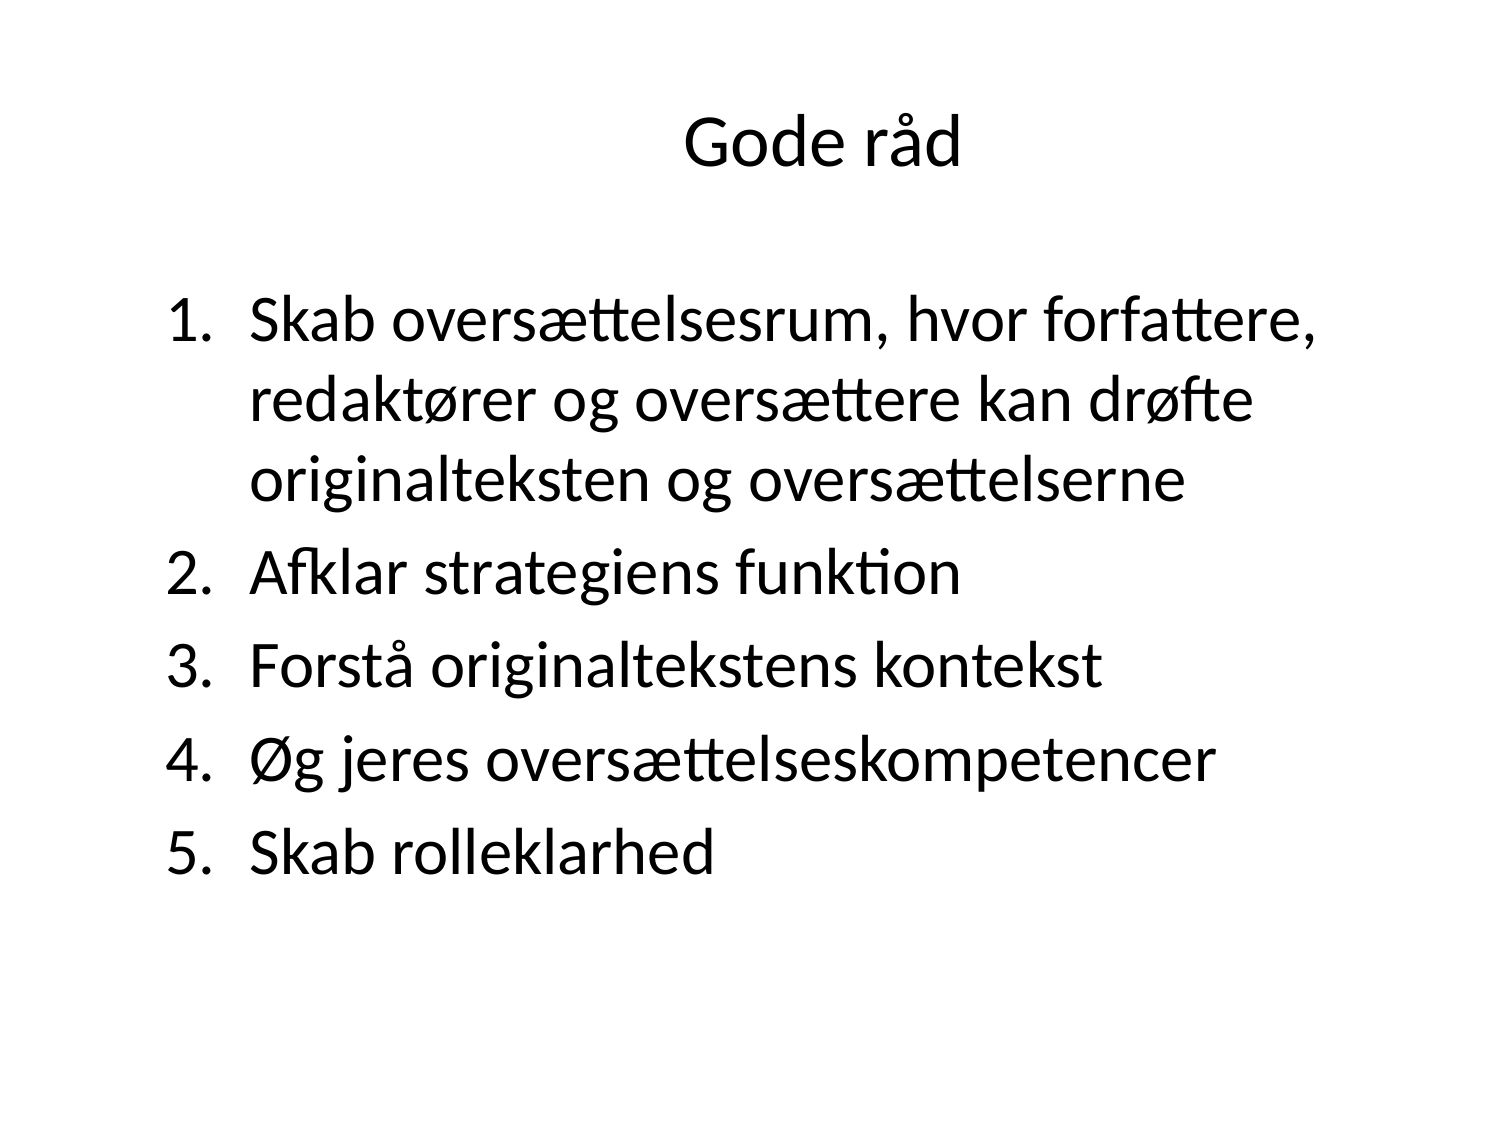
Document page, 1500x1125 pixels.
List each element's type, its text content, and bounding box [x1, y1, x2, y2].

list Skab oversættelsesrum, hvor forfattere, redaktører og oversættere kan drøfte originalteksten og oversættelserne Afklar strategiens funktion Forstå originaltekstens kontekst Øg jeres oversættelseskompetencer Skab rolleklarhed [149, 266, 1500, 1010]
title Gode råd [147, 42, 1500, 231]
